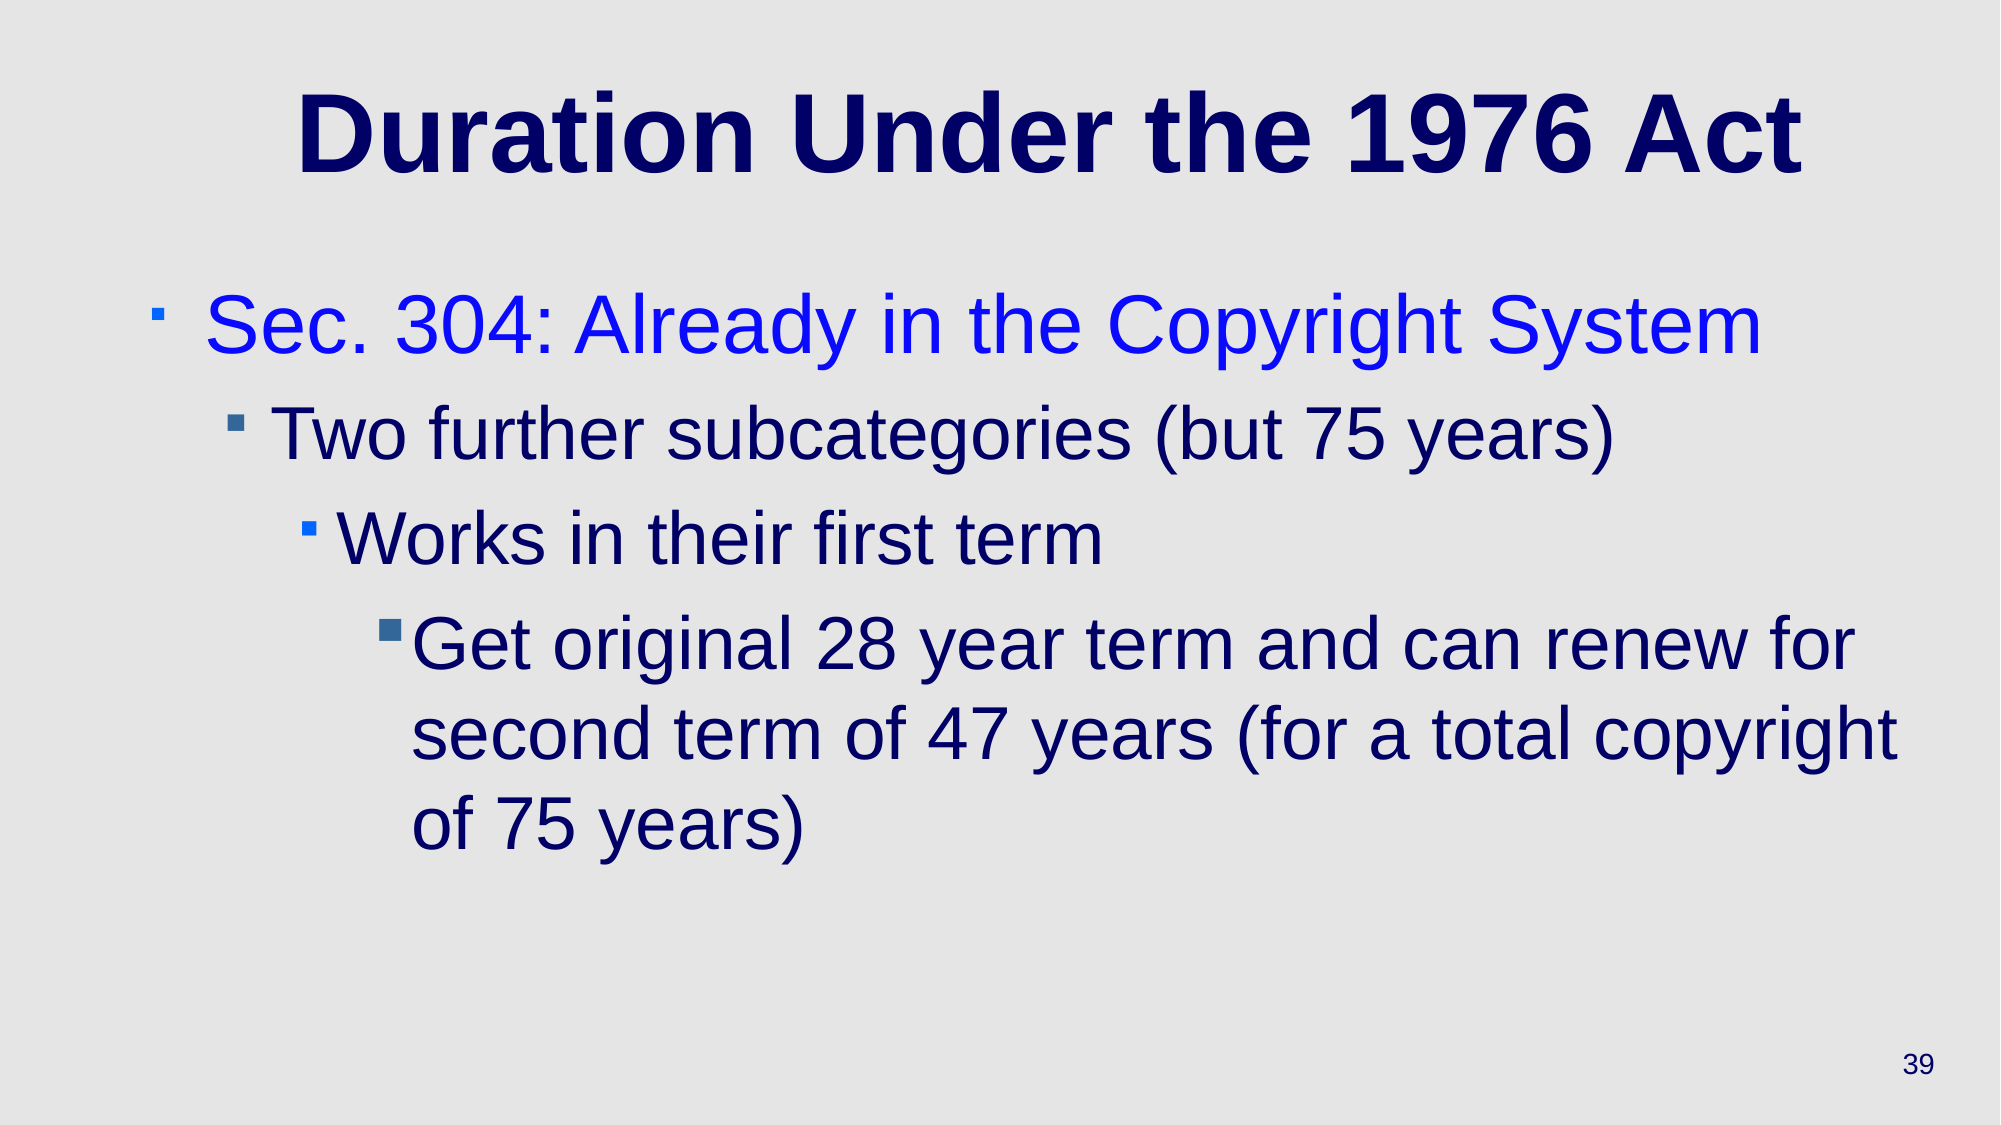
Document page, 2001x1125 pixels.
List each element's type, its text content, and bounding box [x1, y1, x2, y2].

slide_number 39 [1533, 1024, 1951, 1101]
list Sec. 304: Already in the Copyright System Two further subcategories (but 75 years) Works in their first term Get original 28 year term and can renew for second term of 47 years (for a total copyright of 75 years) [133, 262, 1967, 938]
title Duration Under the 1976 Act [133, 50, 1967, 238]
